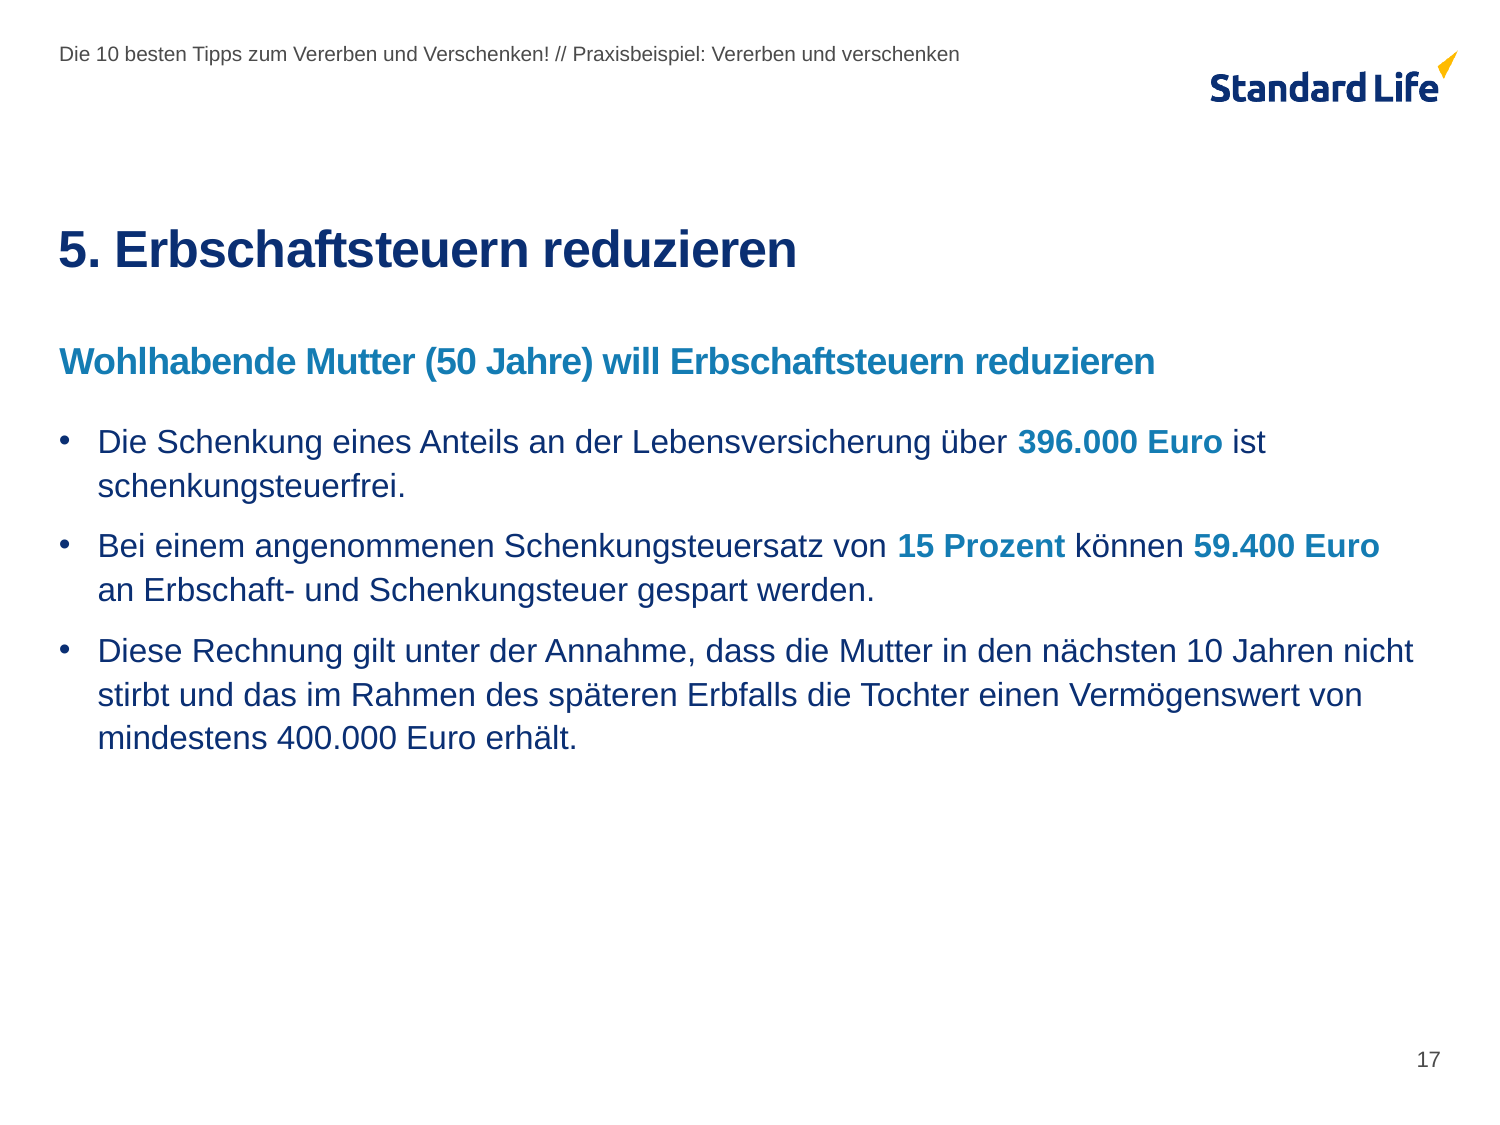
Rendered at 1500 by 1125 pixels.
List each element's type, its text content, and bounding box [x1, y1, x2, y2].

picture [1210, 50, 1458, 102]
list Wohlhabende Mutter (50 Jahre) will Erbschaftsteuern reduzieren [0, 332, 1442, 379]
title 5. Erbschaftsteuern reduzieren [59, 135, 1442, 279]
list Die Schenkung eines Anteils an der Lebensversicherung über 396.000 Euro ist schenkungsteuerfrei. Bei einem angenommenen Schenkungsteuersatz von 15 Prozent können 59.400 Euro an Erbschaft- und Schenkungsteuer gespart werden. Diese Rechnung gilt unter der Annahme, dass die Mutter in den nächsten 10 Jahren nicht stirbt und das im Rahmen des späteren Erbfalls die Tochter einen Vermögenswert von mindestens 400.000 Euro erhält. [58, 398, 1441, 935]
list Die 10 besten Tipps zum Vererben und Verschenken! // Praxisbeispiel: Vererben und verschenken [59, 38, 1442, 65]
slide_number 17 [1091, 1028, 1442, 1089]
